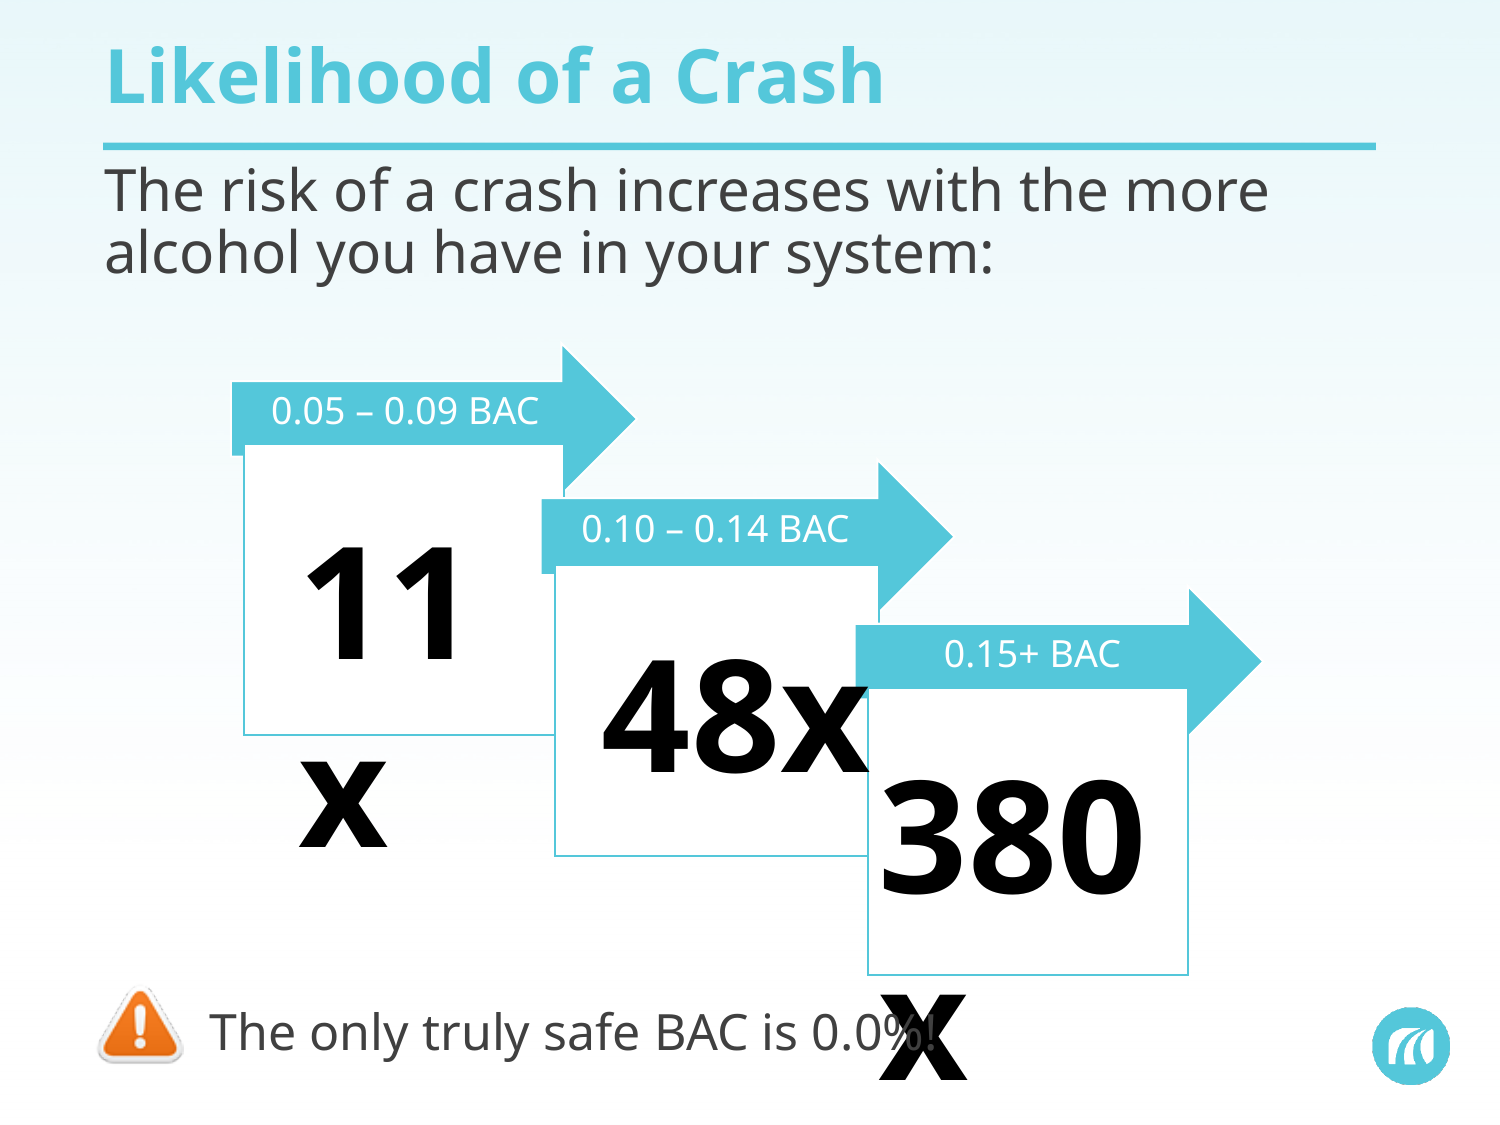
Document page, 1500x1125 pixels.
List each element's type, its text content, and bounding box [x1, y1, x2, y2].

picture [92, 977, 184, 1069]
text_box The only truly safe BAC is 0.0%! [195, 993, 230, 1097]
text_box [230, 302, 1270, 1125]
title Likelihood of a Crash [89, 4, 1384, 153]
picture [1370, 1005, 1452, 1087]
list The risk of a crash increases with the more alcohol you have in your system: [89, 153, 1384, 935]
